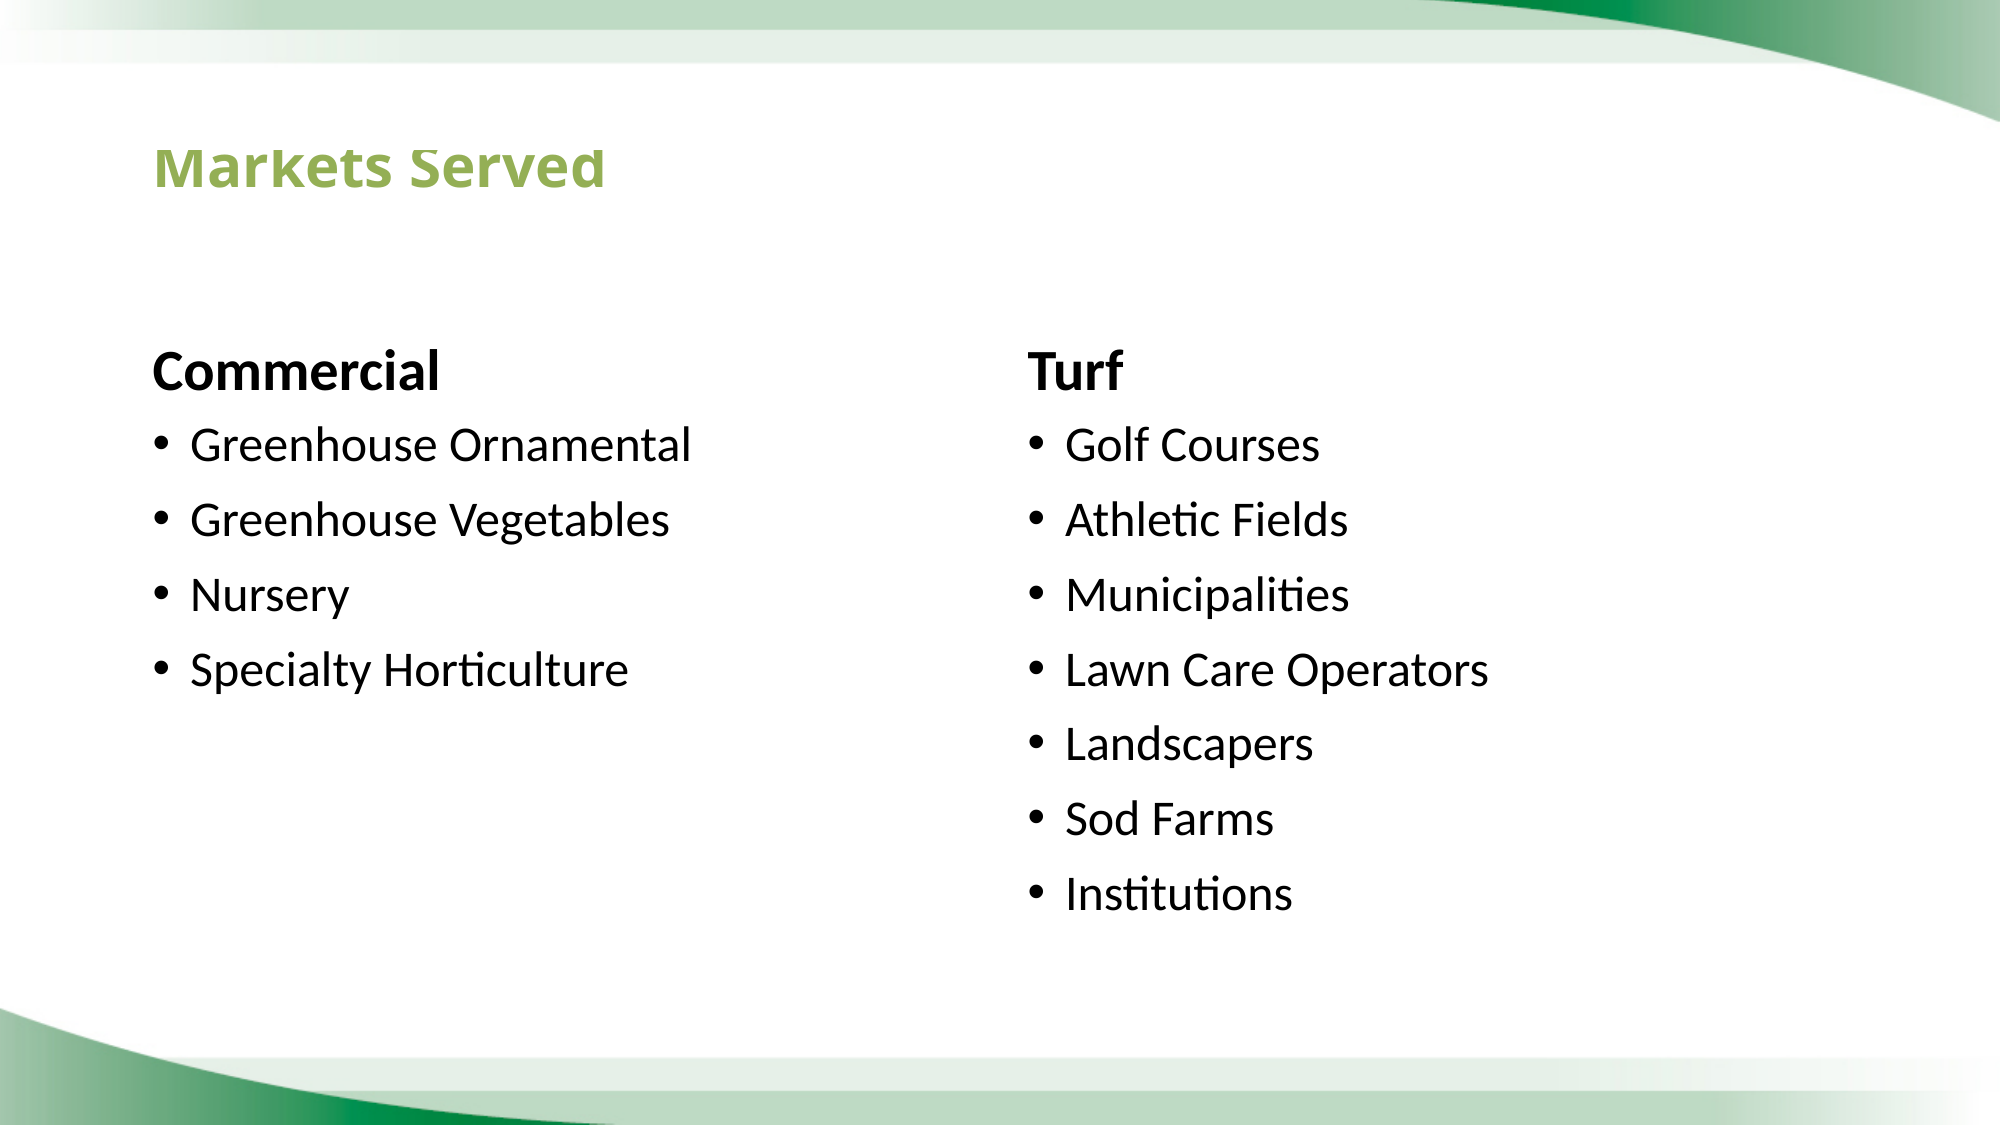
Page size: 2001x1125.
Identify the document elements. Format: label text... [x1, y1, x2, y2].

list Turf [1012, 275, 1863, 410]
list Golf Courses Athletic Fields Municipalities Lawn Care Operators Landscapers Sod Farms Institutions [1012, 410, 1863, 997]
list Commercial [137, 275, 984, 410]
title Markets Served [137, 150, 1863, 278]
picture [0, 985, 2000, 1125]
list Greenhouse Ornamental Greenhouse Vegetables Nursery Specialty Horticulture [137, 410, 984, 997]
picture [0, 0, 2000, 150]
